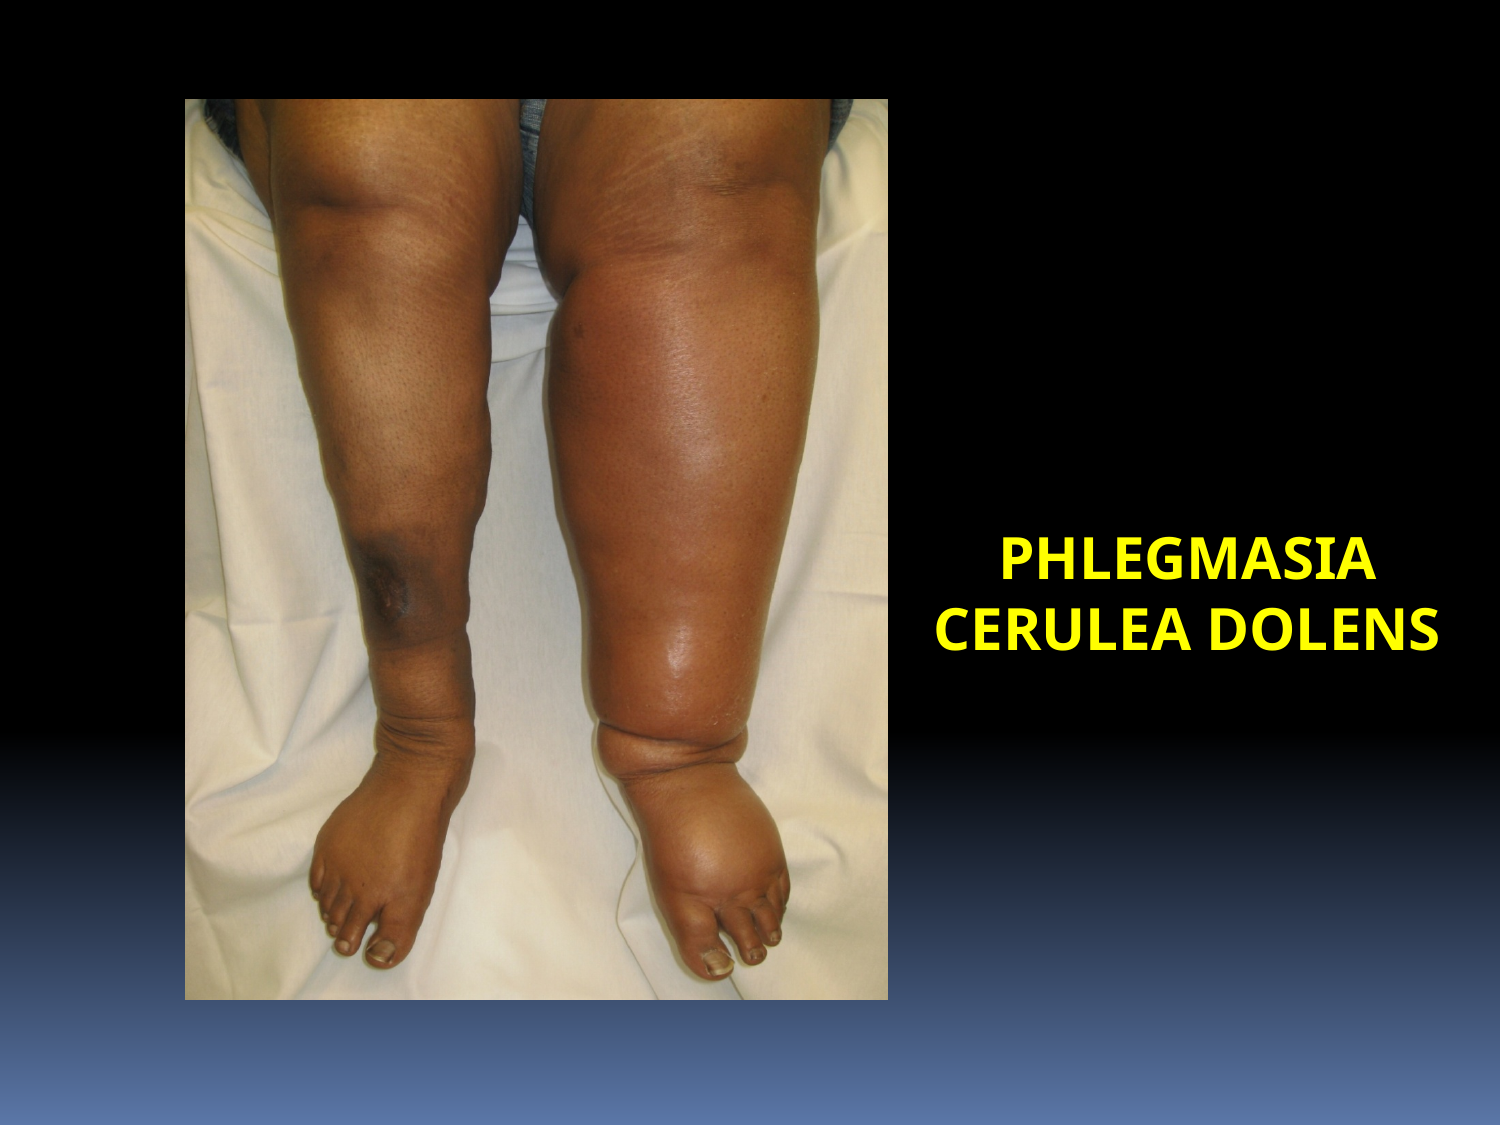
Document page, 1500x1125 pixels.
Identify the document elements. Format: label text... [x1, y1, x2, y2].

picture [184, 99, 888, 1001]
text_box PHLEGMASIA CERULEA DOLENS [900, 514, 1475, 670]
